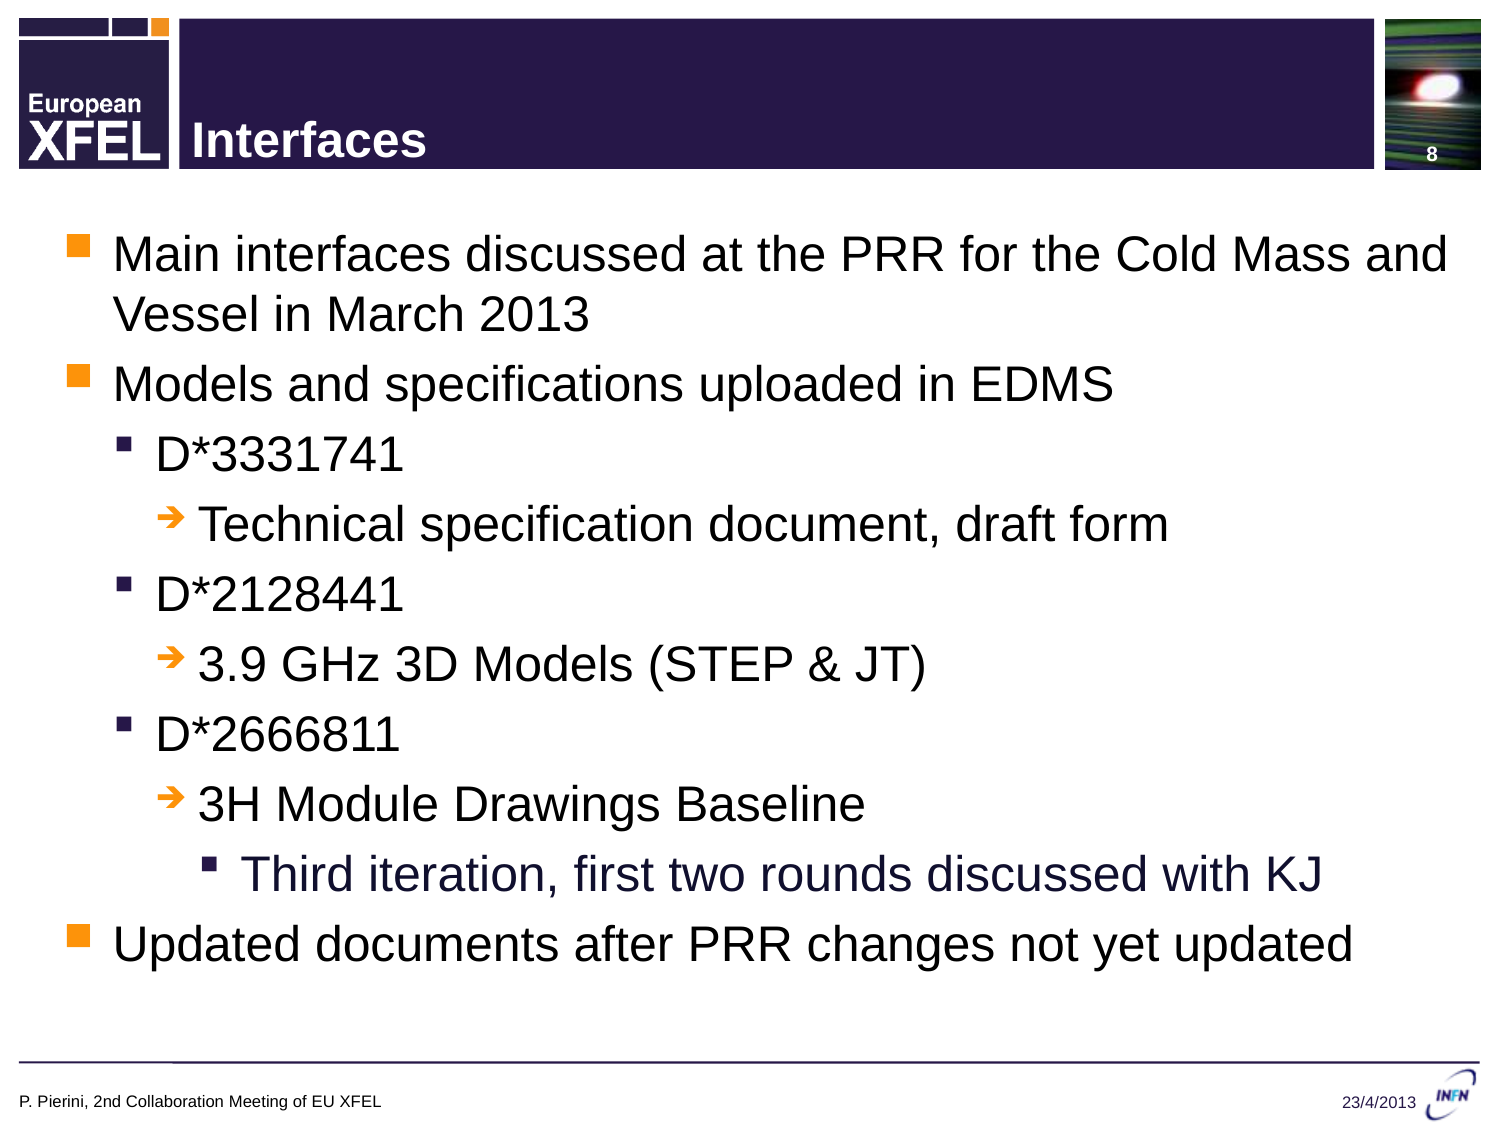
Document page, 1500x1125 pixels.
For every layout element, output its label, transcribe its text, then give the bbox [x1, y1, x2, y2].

list Main interfaces discussed at the PRR for the Cold Mass and Vessel in March 2013 Models and specifications uploaded in EDMS D*3331741 Technical specification document, draft form D*2128441 3.9 GHz 3D Models (STEP & JT) D*2666811 3H Module Drawings Baseline Third iteration, first two rounds discussed with KJ Updated documents after PRR changes not yet updated [19, 221, 1475, 1025]
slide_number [1091, 1067, 1417, 1112]
slide_number 8 [1384, 18, 1480, 169]
picture [19, 18, 169, 169]
title Interfaces [179, 88, 1375, 168]
footer P. Pierini, 2nd Collaboration Meeting of EU XFEL [19, 1067, 1075, 1111]
picture [1385, 19, 1481, 170]
picture [1421, 1065, 1481, 1125]
